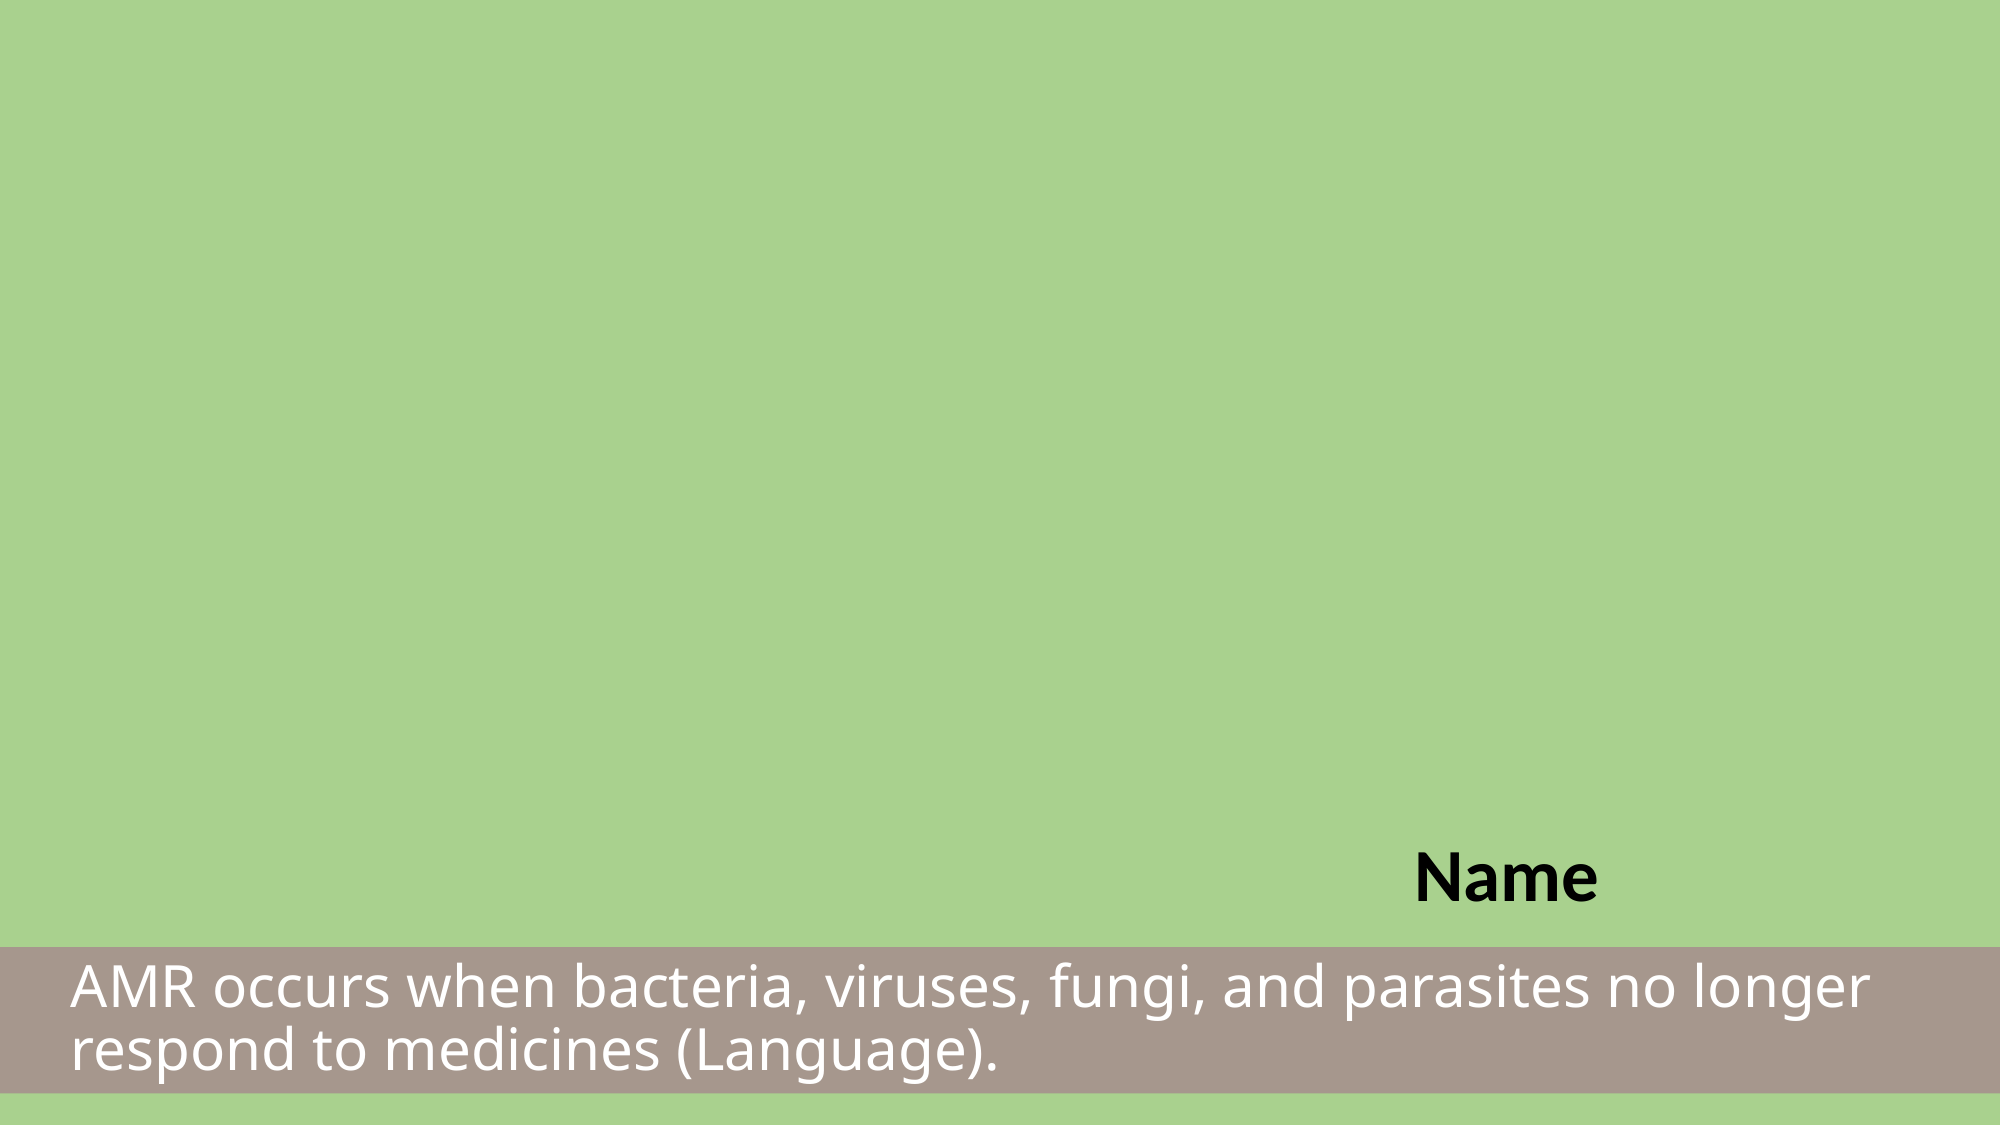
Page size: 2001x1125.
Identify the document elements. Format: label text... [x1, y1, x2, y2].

text_box Name [1399, 818, 2000, 924]
list AMR occurs when bacteria, viruses, fungi, and parasites no longer respond to medicines (Language). [0, 947, 2000, 1094]
